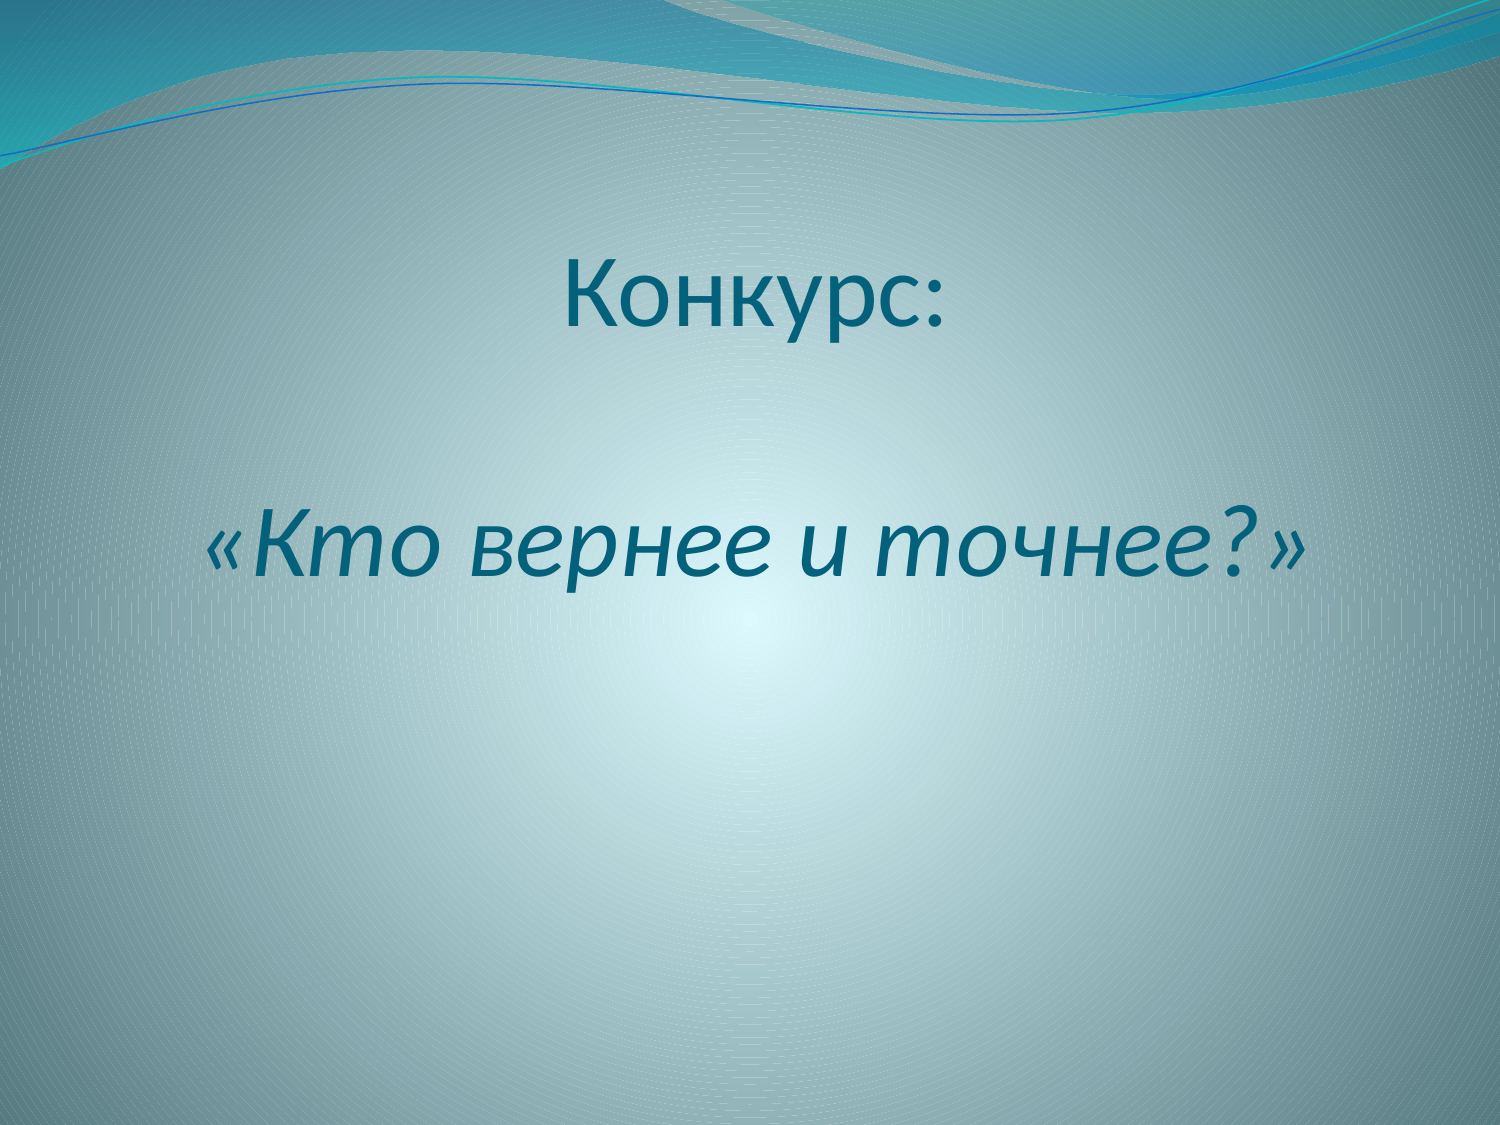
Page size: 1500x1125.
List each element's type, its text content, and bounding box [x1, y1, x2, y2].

title Конкурс: «Кто вернее и точнее?» [75, 115, 1438, 598]
